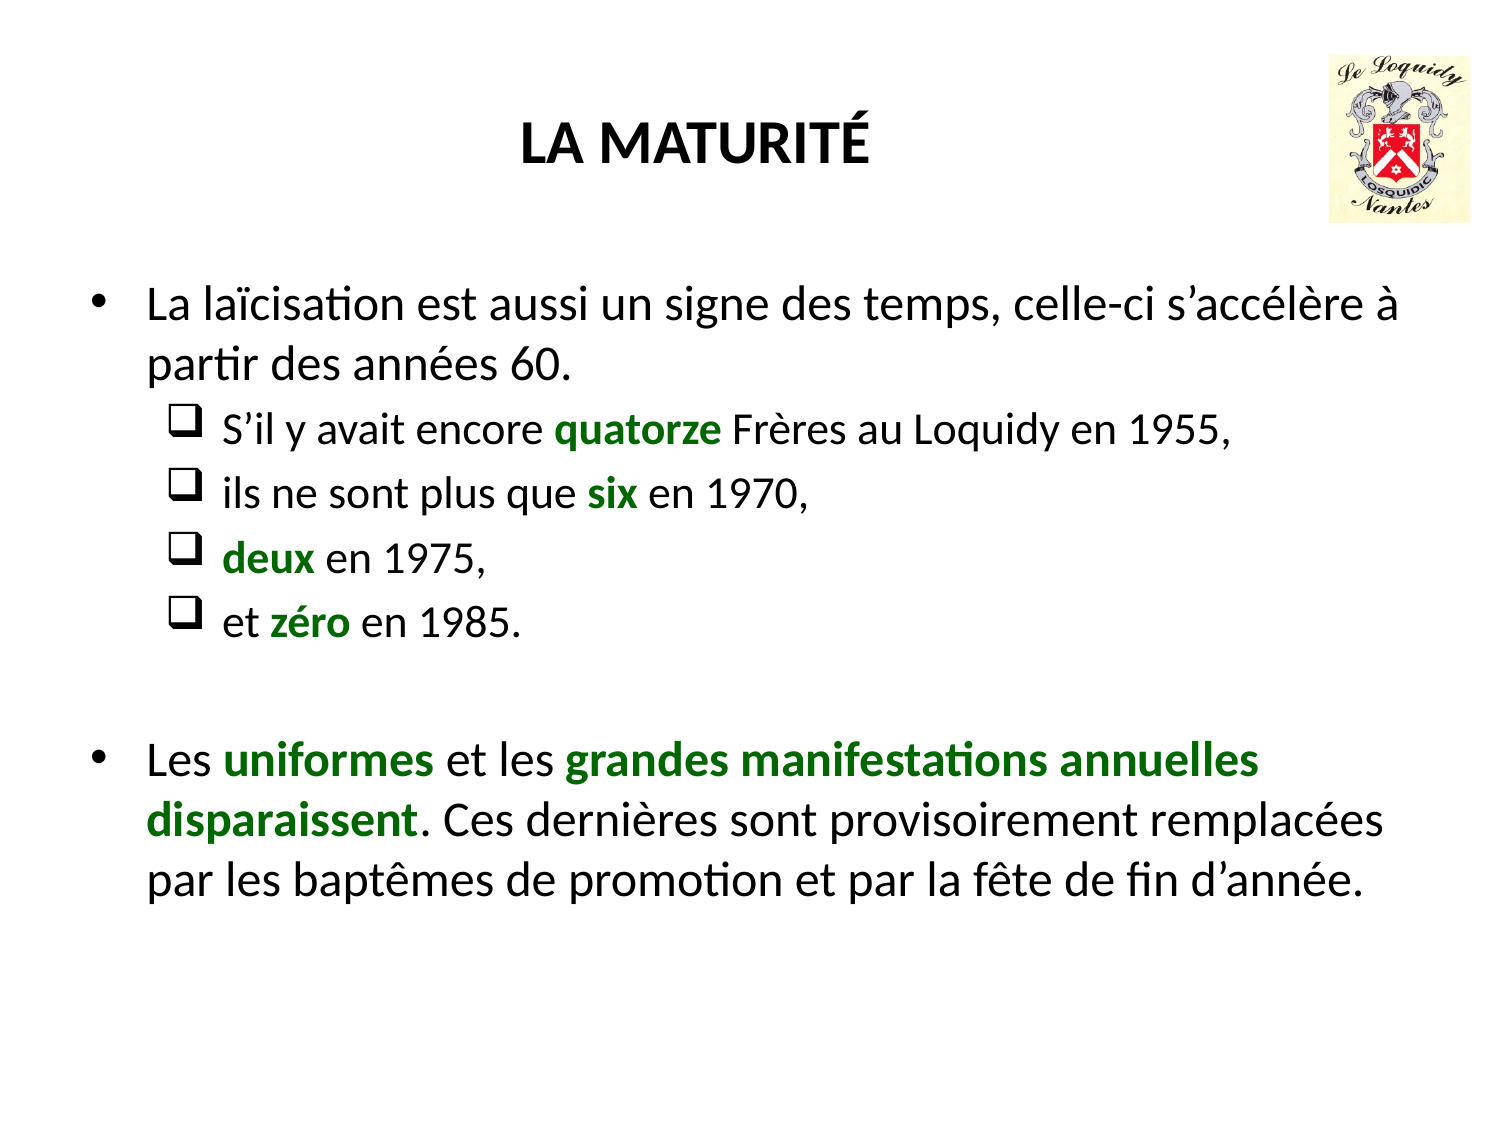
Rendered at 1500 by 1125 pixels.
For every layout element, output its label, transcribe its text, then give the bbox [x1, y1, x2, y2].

picture [1328, 54, 1471, 223]
title LA MATURITÉ [75, 45, 1317, 233]
list La laïcisation est aussi un signe des temps, celle-ci s’accélère à partir des années 60. S’il y avait encore quatorze Frères au Loquidy en 1955, ils ne sont plus que six en 1970, deux en 1975, et zéro en 1985. Les uniformes et les grandes manifestations annuelles disparaissent. Ces dernières sont provisoirement remplacées par les baptêmes de promotion et par la fête de fin d’année. [75, 262, 1425, 1005]
